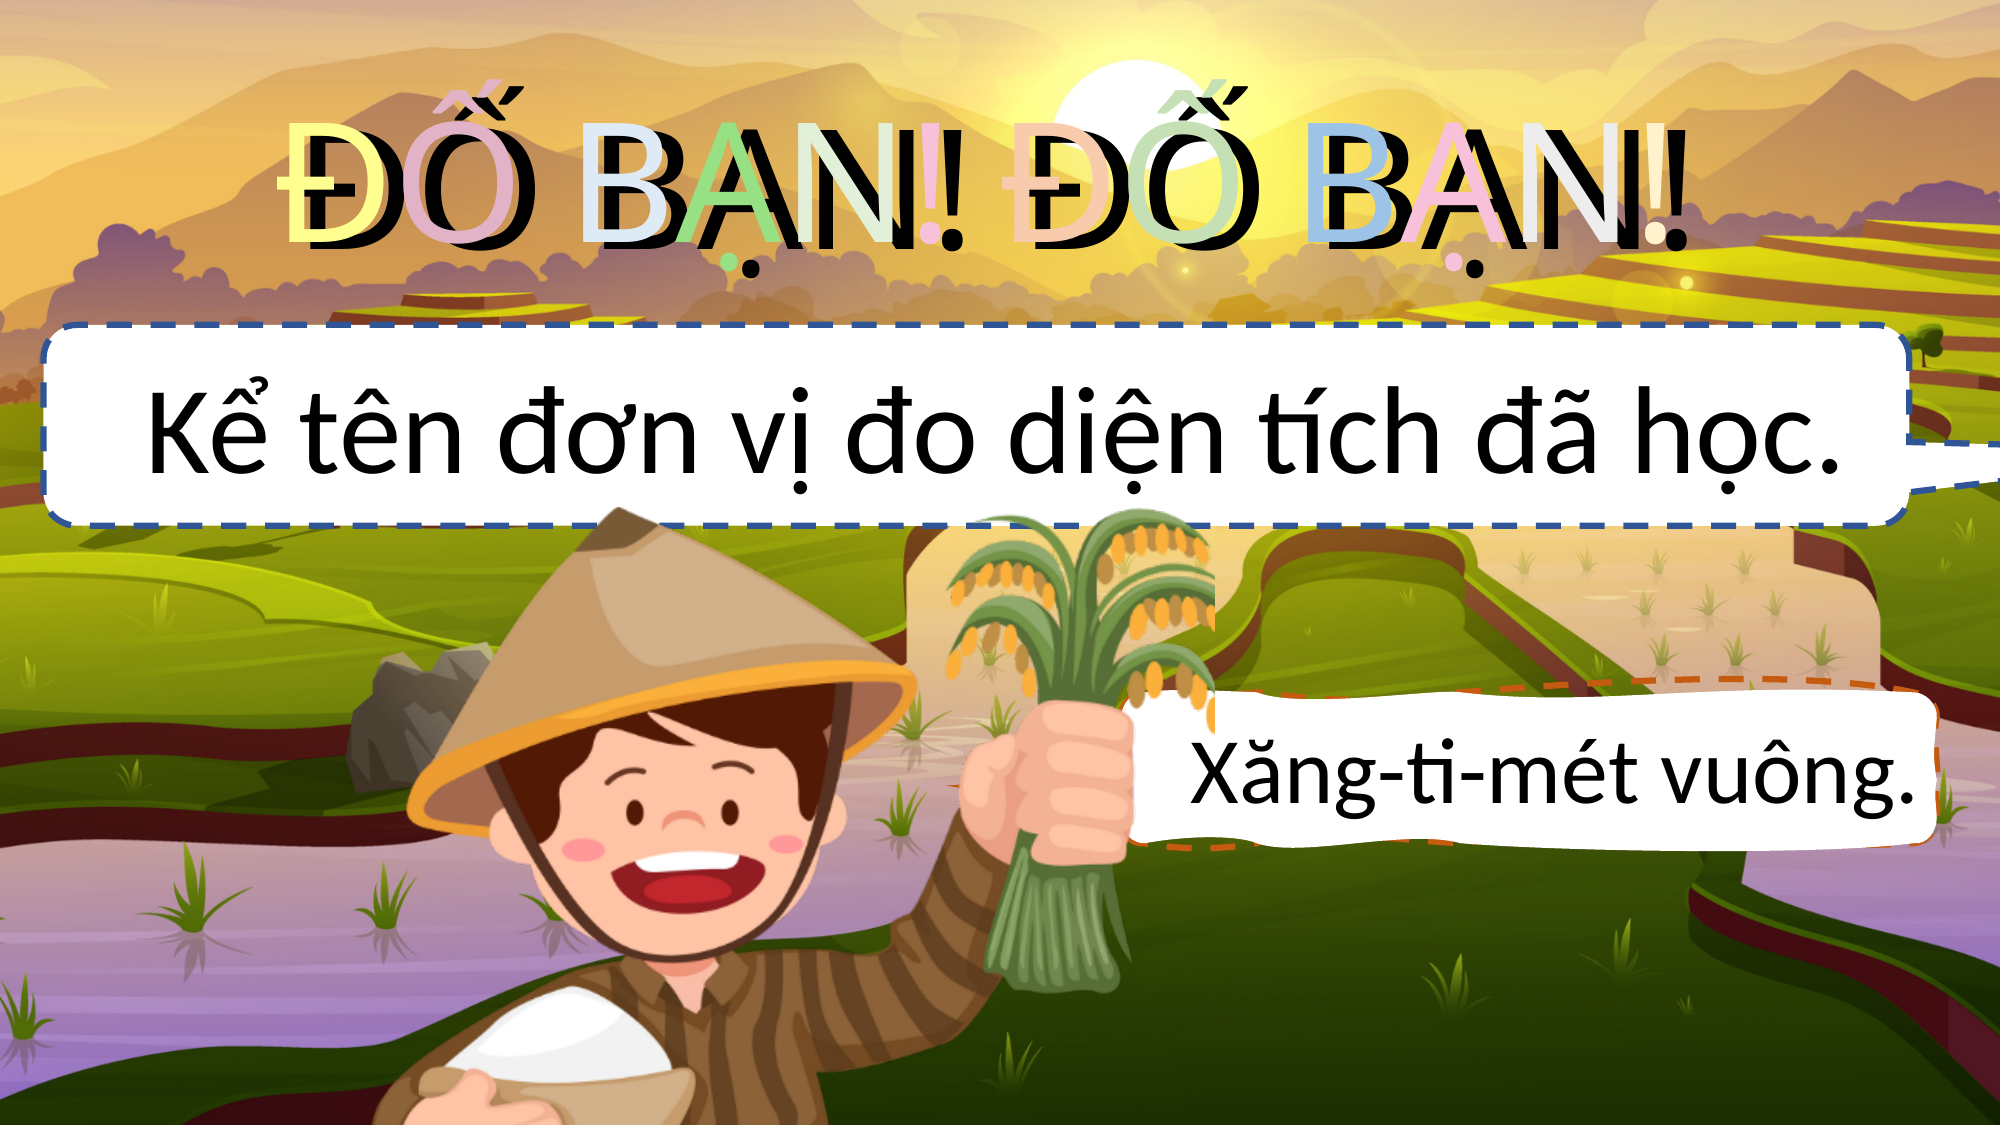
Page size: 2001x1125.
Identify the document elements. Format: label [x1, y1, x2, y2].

picture [0, 0, 2000, 1125]
text_box [72, 68, 1922, 459]
text_box [43, 324, 1910, 735]
text_box [329, 459, 1986, 1125]
